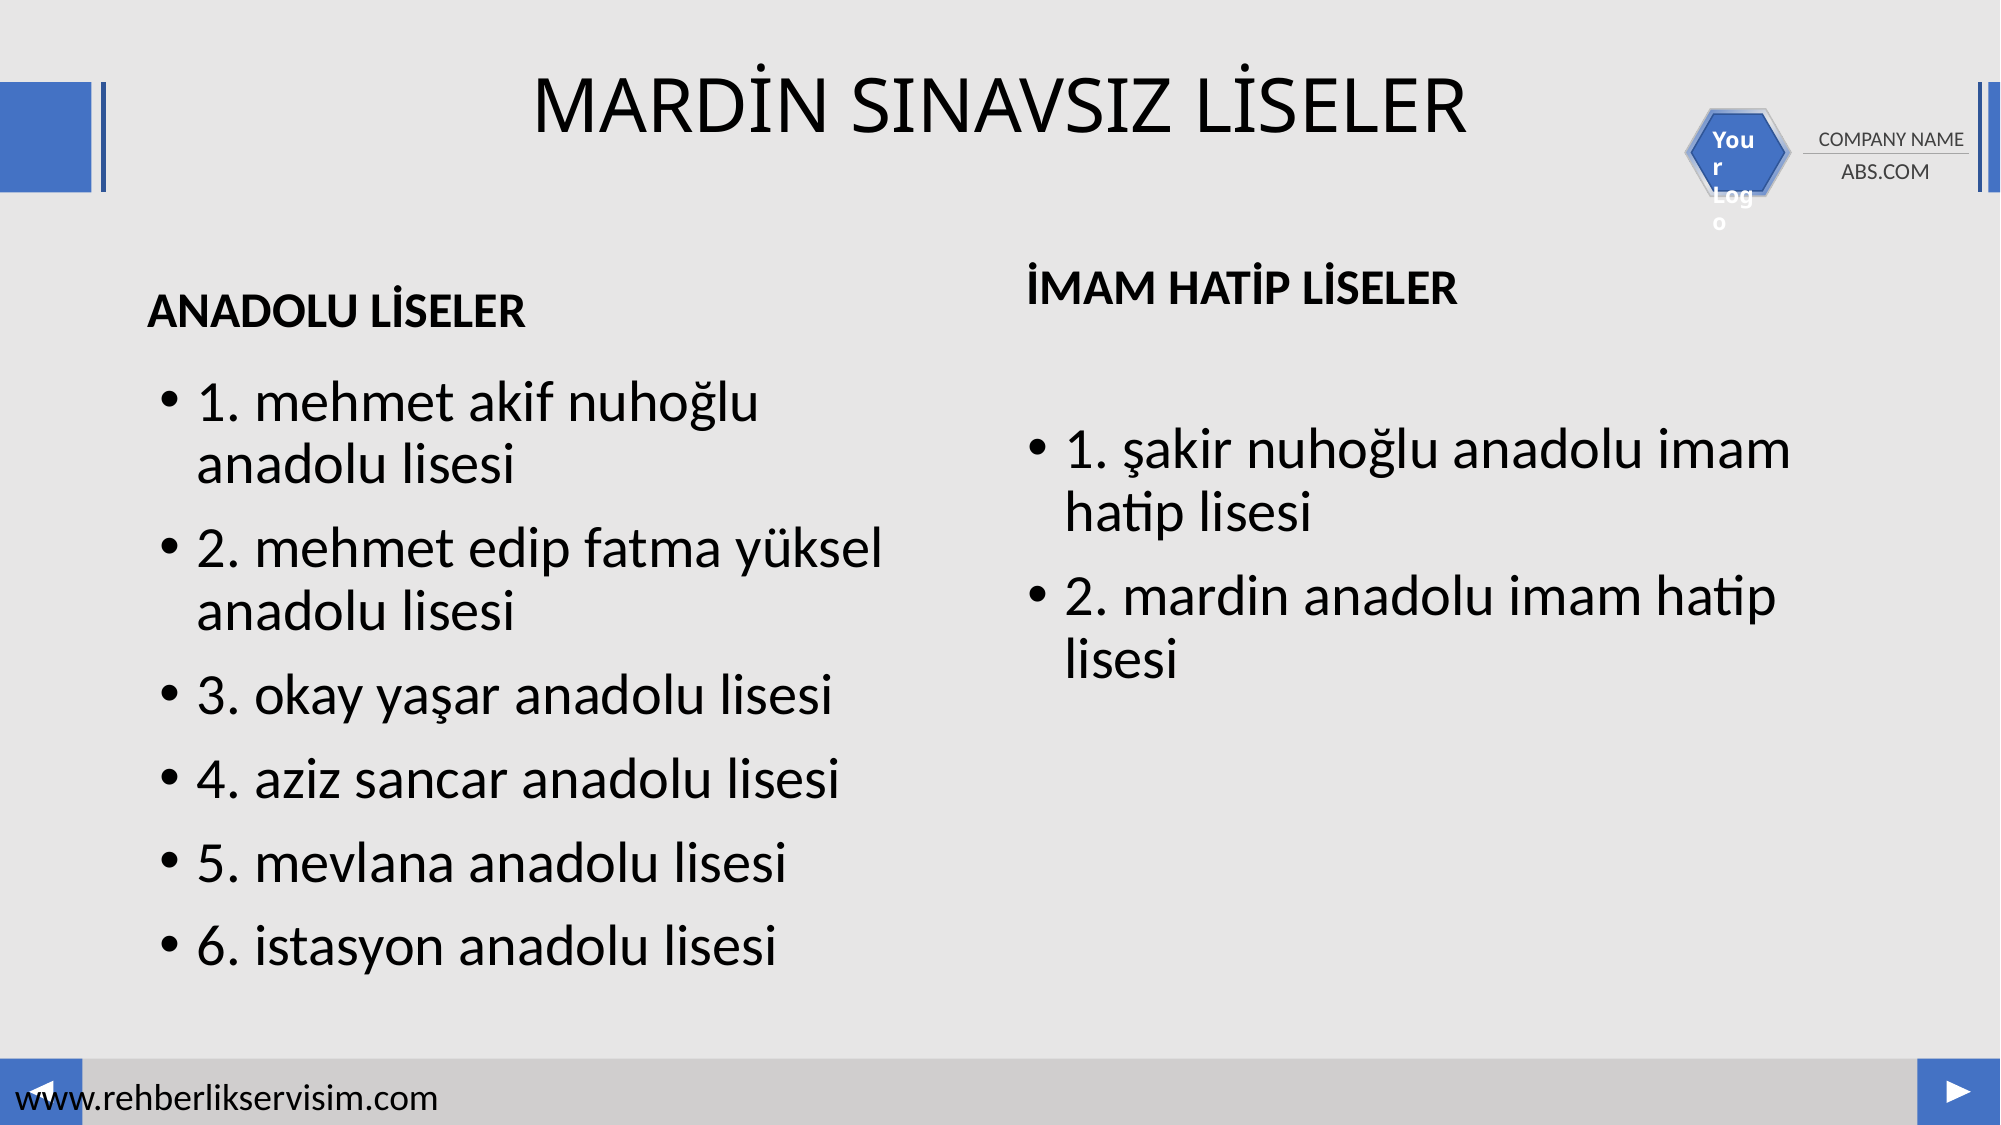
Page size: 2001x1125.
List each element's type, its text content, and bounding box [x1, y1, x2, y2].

list ANADOLU LİSELER [132, 210, 979, 347]
title MARDİN SINAVSIZ LİSELER [137, 59, 1863, 278]
list İMAM HATİP LİSELER [1011, 187, 1862, 323]
footer www.rehberlikservisim.com [0, 1065, 675, 1125]
list 1. mehmet akif nuhoğlu anadolu lisesi 2. mehmet edip fatma yüksel anadolu lisesi 3. okay yaşar anadolu lisesi 4. aziz sancar anadolu lisesi 5. mevlana anadolu lisesi 6. istasyon anadolu lisesi [144, 363, 991, 968]
list 1. şakir nuhoğlu anadolu imam hatip lisesi 2. mardin anadolu imam hatip lisesi [1012, 410, 1863, 1016]
